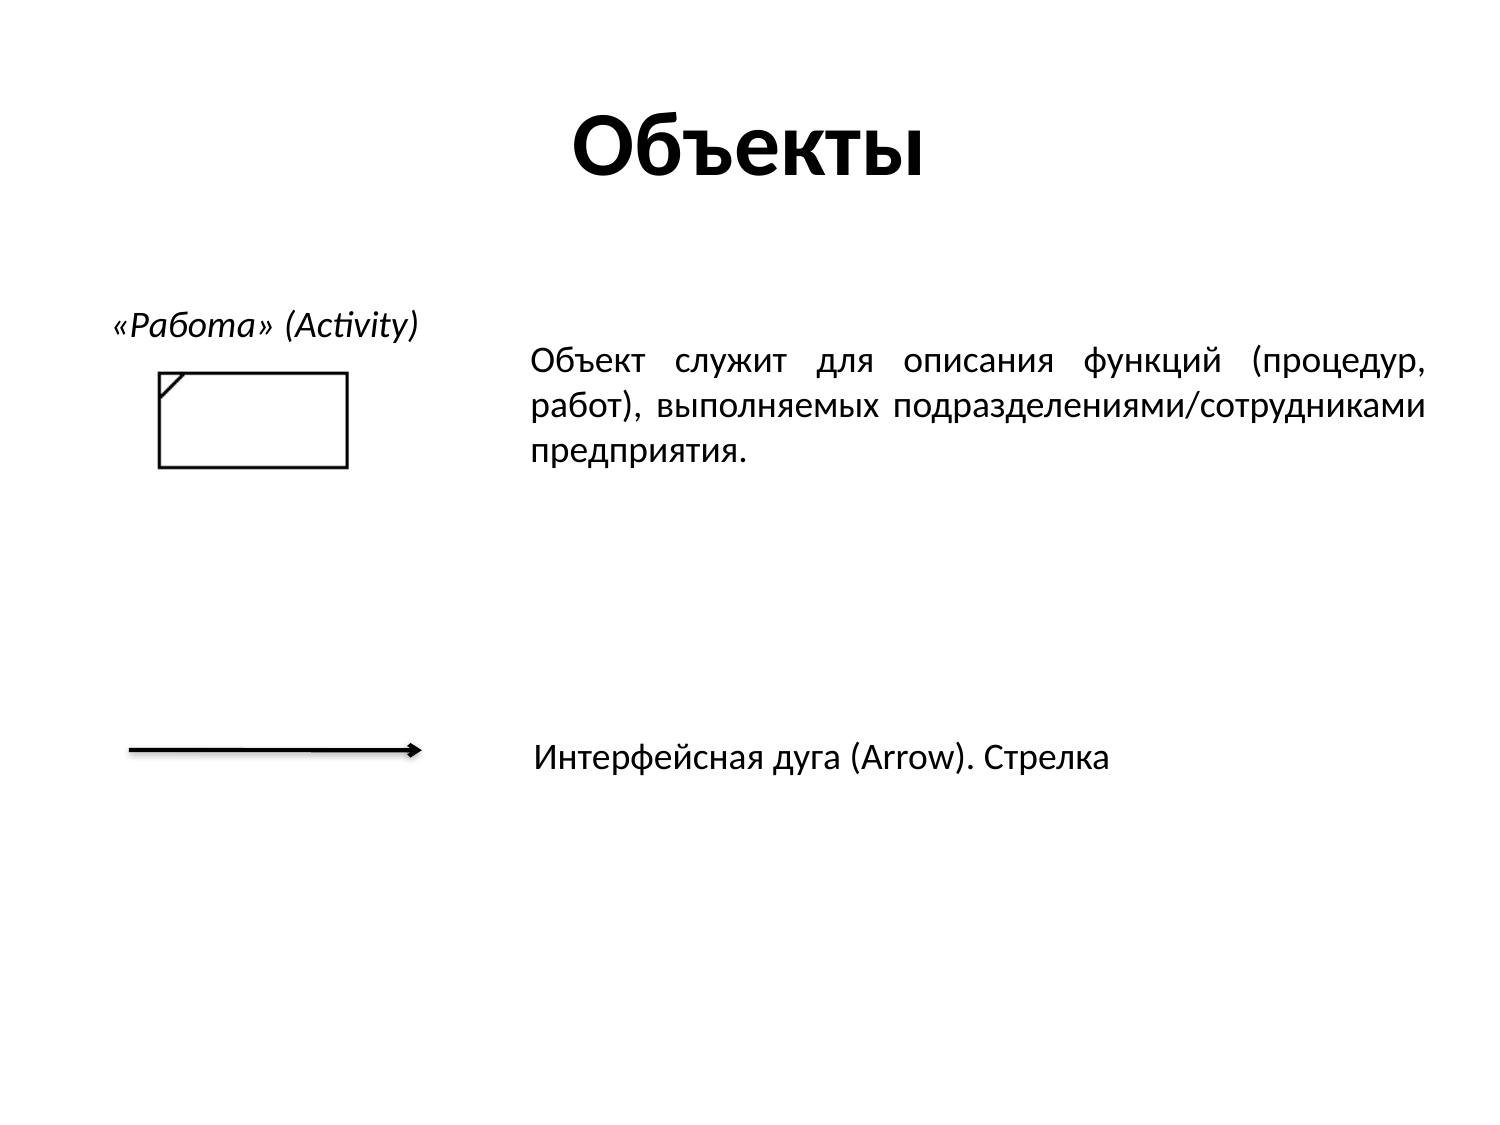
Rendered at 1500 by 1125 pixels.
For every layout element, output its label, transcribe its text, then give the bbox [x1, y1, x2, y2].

picture [11, 350, 458, 505]
text_box Объект служит для описания функций (процедур, работ), выполняемых подразделениями/сотрудниками предприятия. [515, 328, 1442, 478]
text_box «Работа» (Activity) [95, 292, 435, 349]
text_box Интерфейсная дуга (Arrow). Стрелка [519, 724, 1126, 785]
title Объекты [74, 44, 1426, 233]
